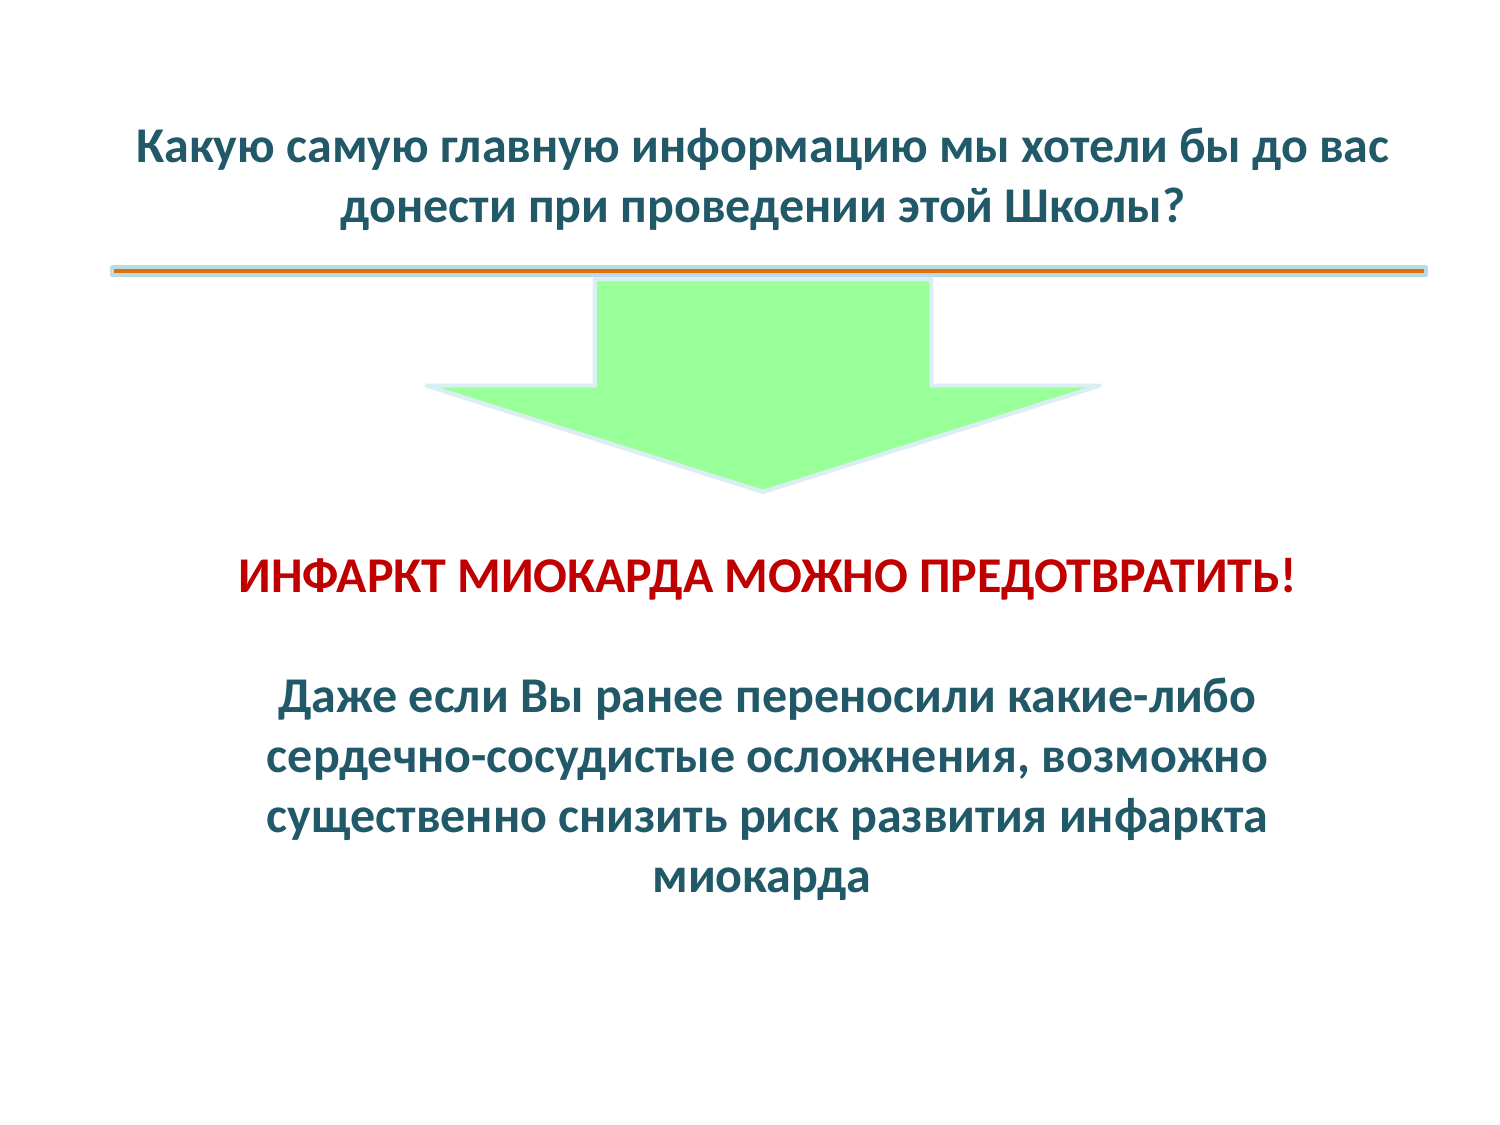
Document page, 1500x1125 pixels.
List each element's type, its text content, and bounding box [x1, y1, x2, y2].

text_box [110, 265, 1428, 277]
title Какую самую главную информацию мы хотели бы до вас донести при проведении этой Школы? [88, 90, 1439, 256]
text_box [424, 277, 1102, 494]
text_box ИНФАРКТ МИОКАРДА МОЖНО ПРЕДОТВРАТИТЬ! Даже если Вы ранее переносили какие-либо сердечно-сосудистые осложнения, возможно существенно снизить риск развития инфаркта миокарда [157, 525, 1378, 919]
